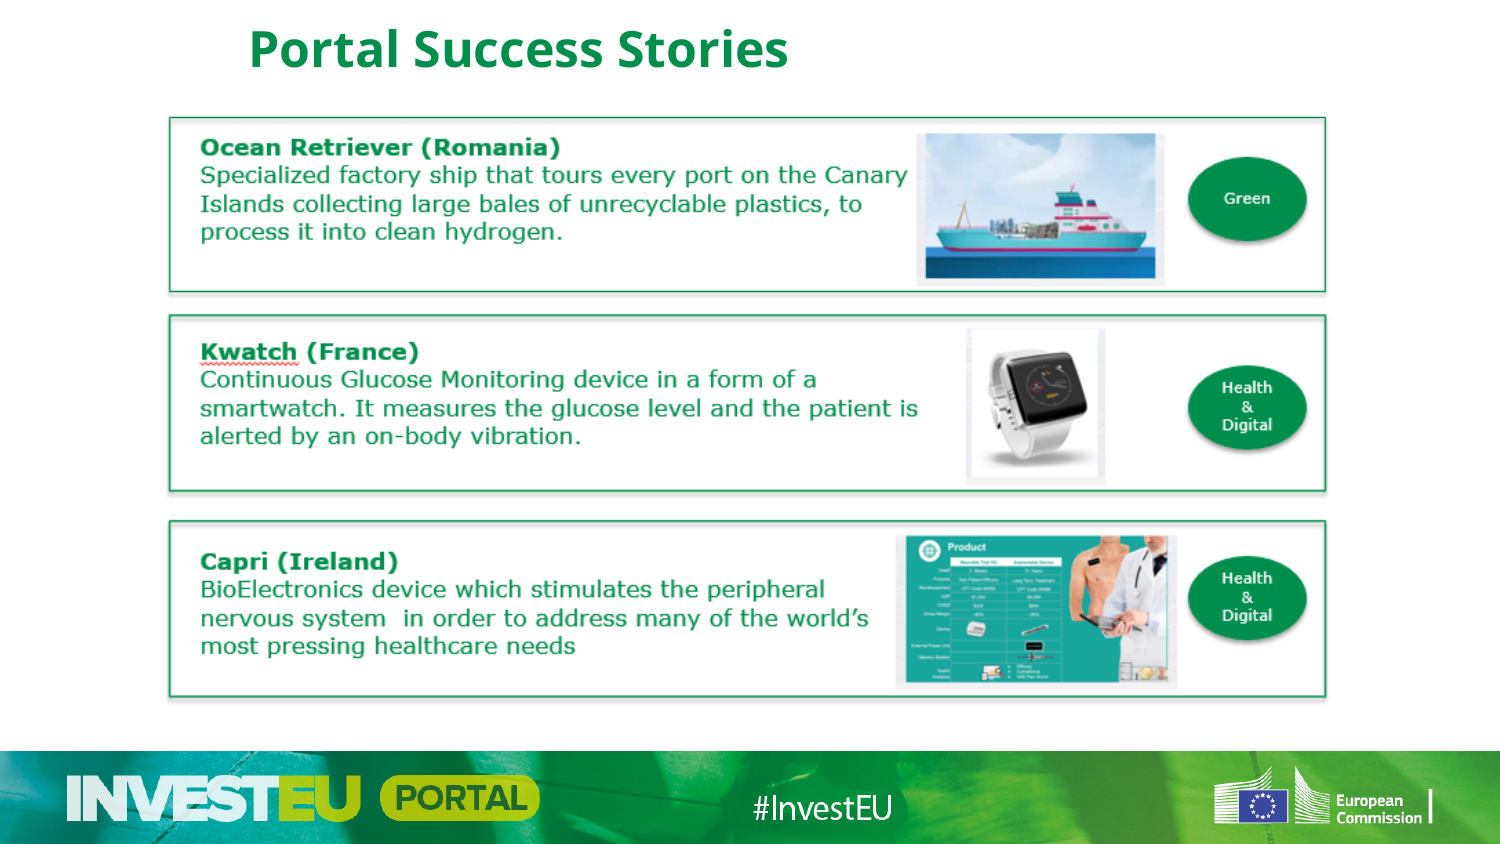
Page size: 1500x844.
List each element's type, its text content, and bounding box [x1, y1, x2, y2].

picture [0, 0, 1500, 844]
title Portal Success Stories [233, 0, 1419, 141]
